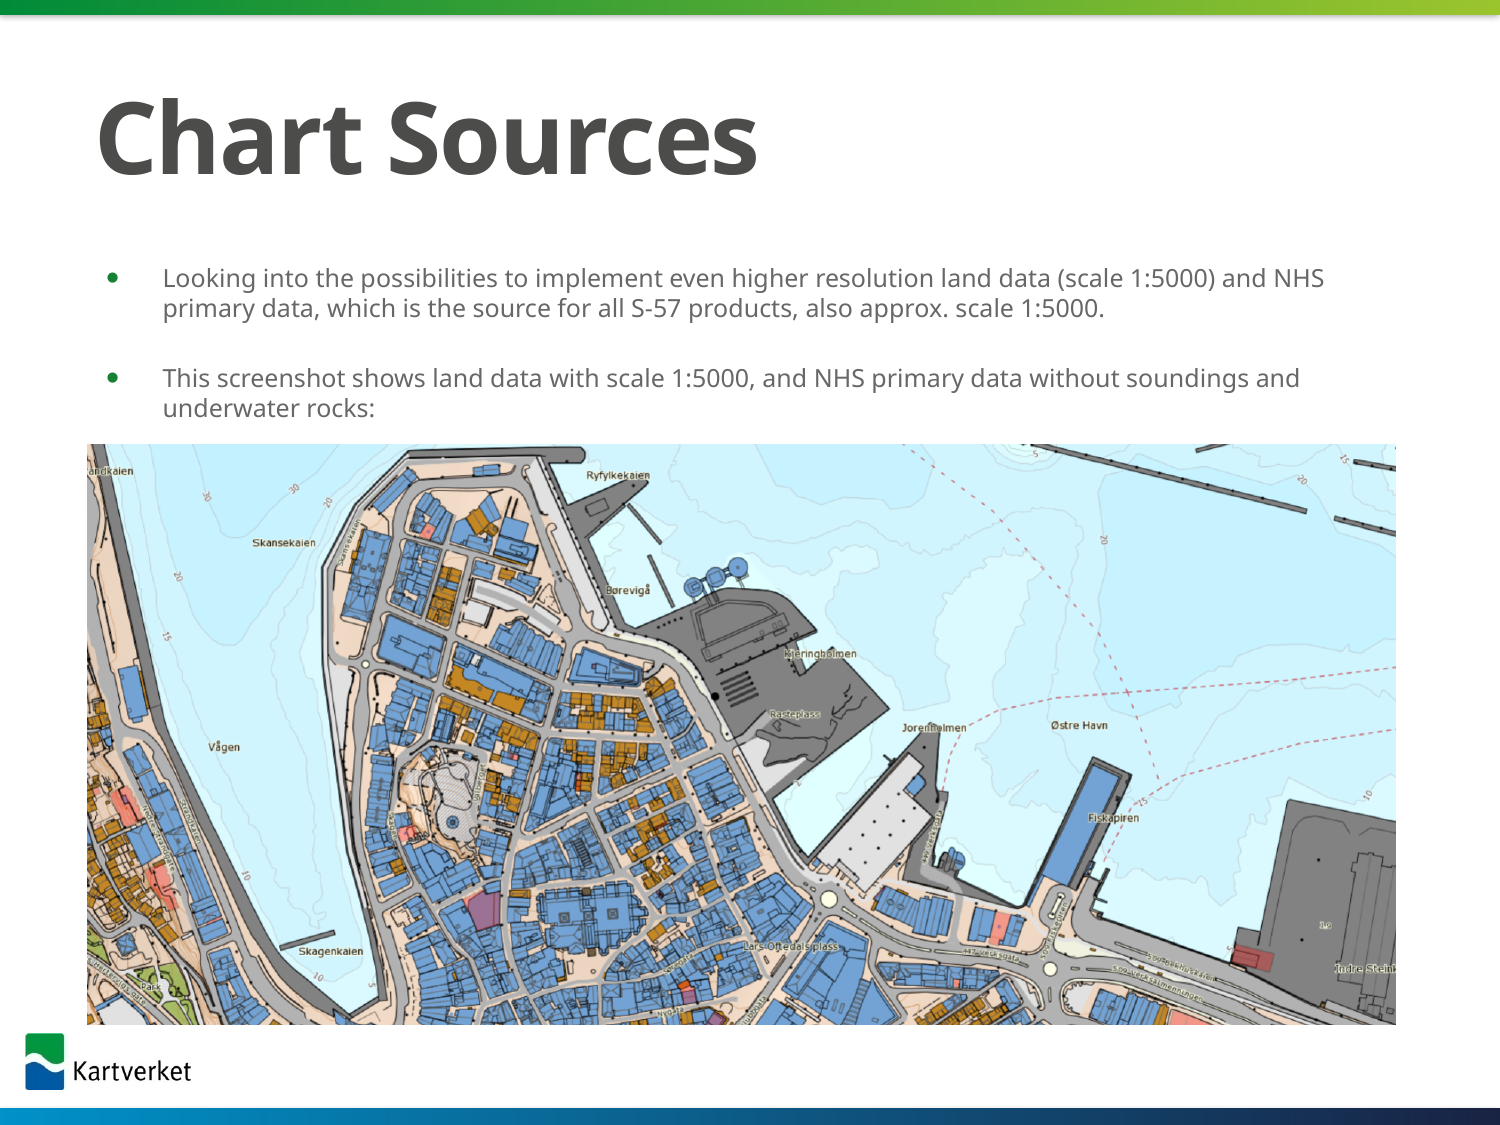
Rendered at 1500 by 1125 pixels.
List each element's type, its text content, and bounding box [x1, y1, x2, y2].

picture [25, 1033, 191, 1090]
list Looking into the possibilities to implement even higher resolution land data (scale 1:5000) and NHS primary data, which is the source for all S-57 products, also approx. scale 1:5000. This screenshot shows land data with scale 1:5000, and NHS primary data without soundings and underwater rocks: [91, 255, 1396, 443]
title Chart Sources [94, 88, 1394, 255]
picture [86, 444, 1396, 1025]
